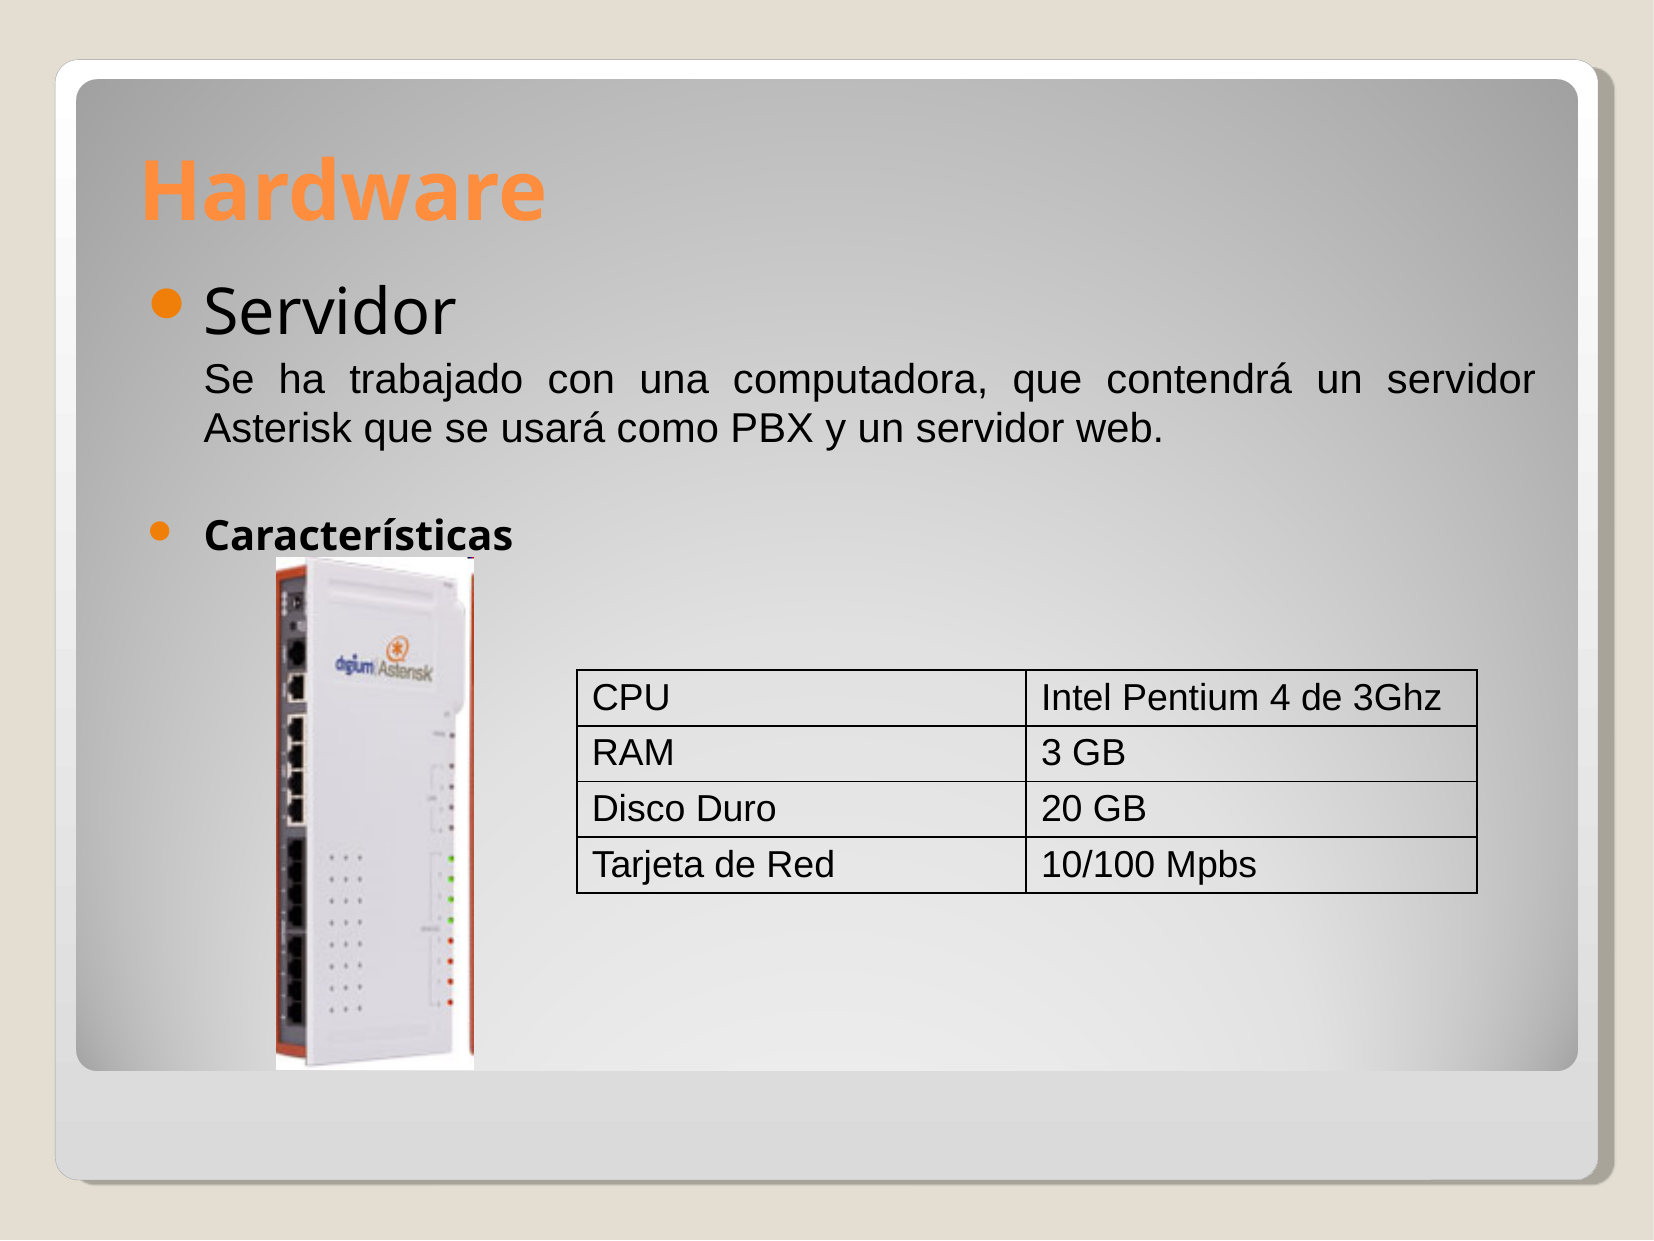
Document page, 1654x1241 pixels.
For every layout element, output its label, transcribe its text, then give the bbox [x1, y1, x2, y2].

table_cell 10/100 Mpbs [1027, 838, 1476, 892]
table_cell Tarjeta de Red [578, 838, 1025, 892]
table_cell RAM [578, 727, 1025, 781]
text_box Servidor Se ha trabajado con una computadora, que contendrá un servidor Asterisk que se usará como PBX y un servidor web. Características [114, 257, 1554, 1023]
picture [276, 557, 475, 1071]
text_box Hardware [121, 53, 1534, 246]
table_cell 20 GB [1027, 782, 1476, 836]
table_header CPU [578, 671, 1025, 725]
table_cell 3 GB [1027, 727, 1476, 781]
picture [75, 78, 1579, 1072]
text_box [121, 322, 1561, 1088]
table_header Intel Pentium 4 de 3Ghz [1027, 671, 1476, 725]
table_cell Disco Duro [578, 782, 1025, 836]
